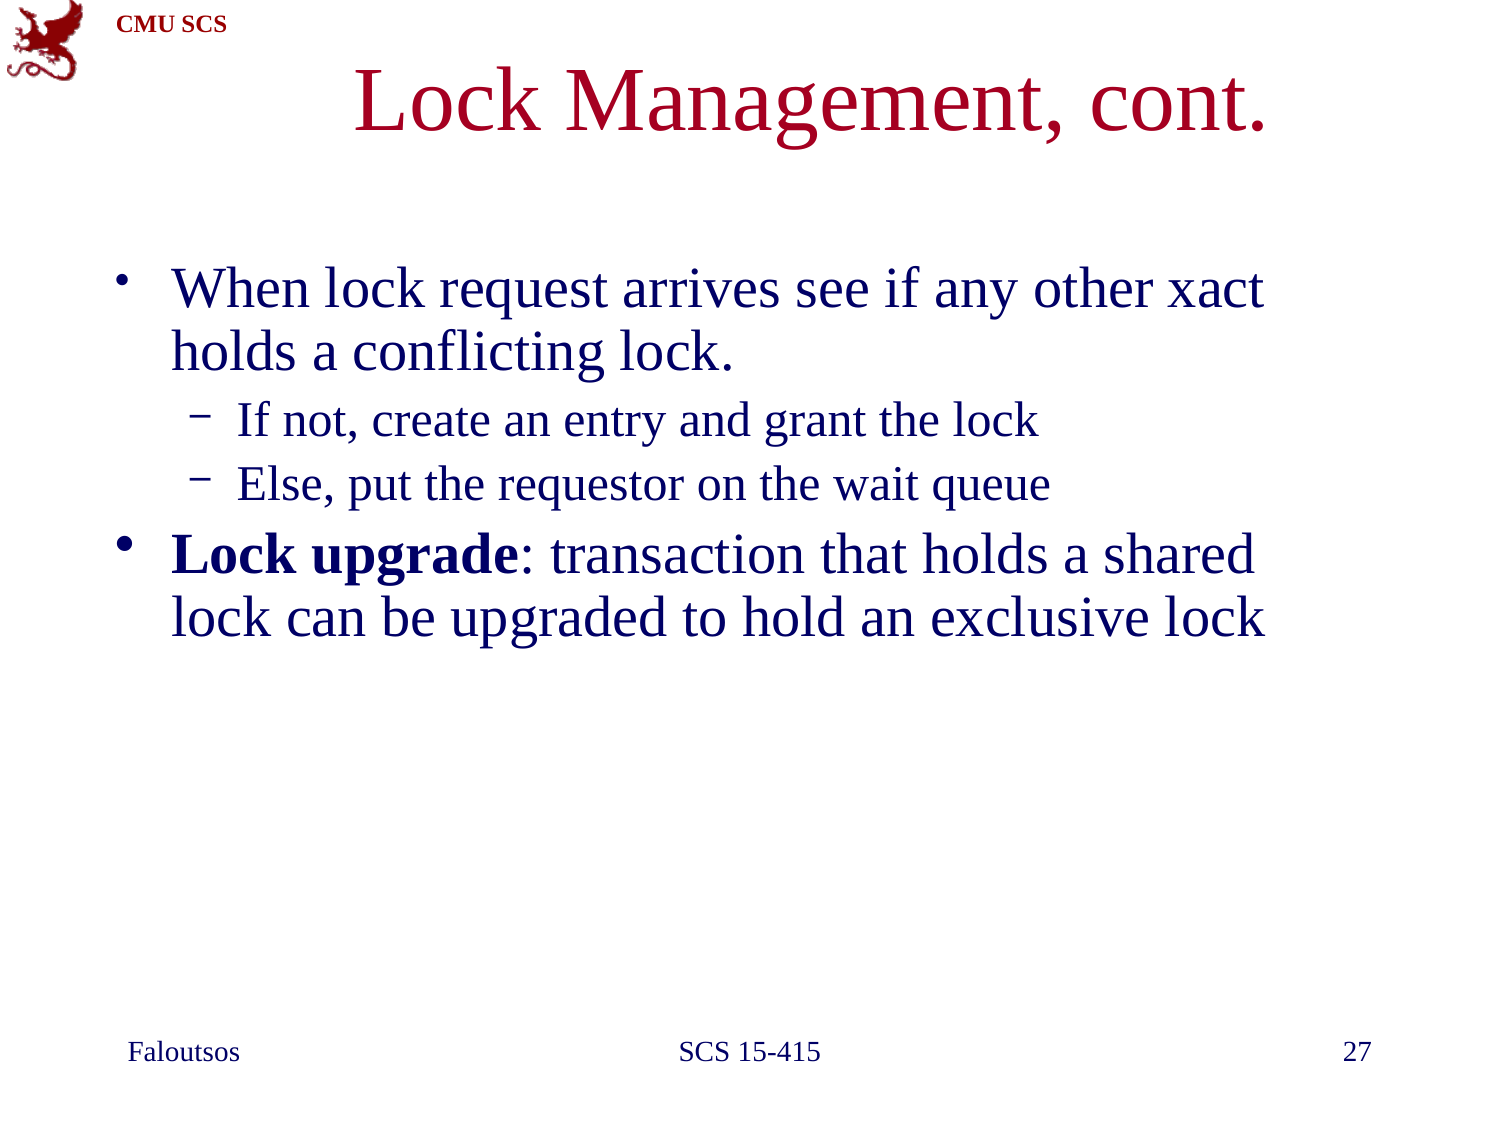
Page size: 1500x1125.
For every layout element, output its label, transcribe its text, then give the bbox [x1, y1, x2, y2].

slide_number 27 [1074, 1024, 1388, 1101]
footer SCS 15-415 [512, 1024, 988, 1101]
title Lock Management, cont. [174, 0, 1451, 188]
picture [6, 0, 85, 82]
list When lock request arrives see if any other xact holds a conflicting lock. If not, create an entry and grant the lock Else, put the requestor on the wait queue Lock upgrade: transaction that holds a shared lock can be upgraded to hold an exclusive lock [99, 249, 1363, 926]
slide_number Faloutsos [112, 1024, 426, 1101]
